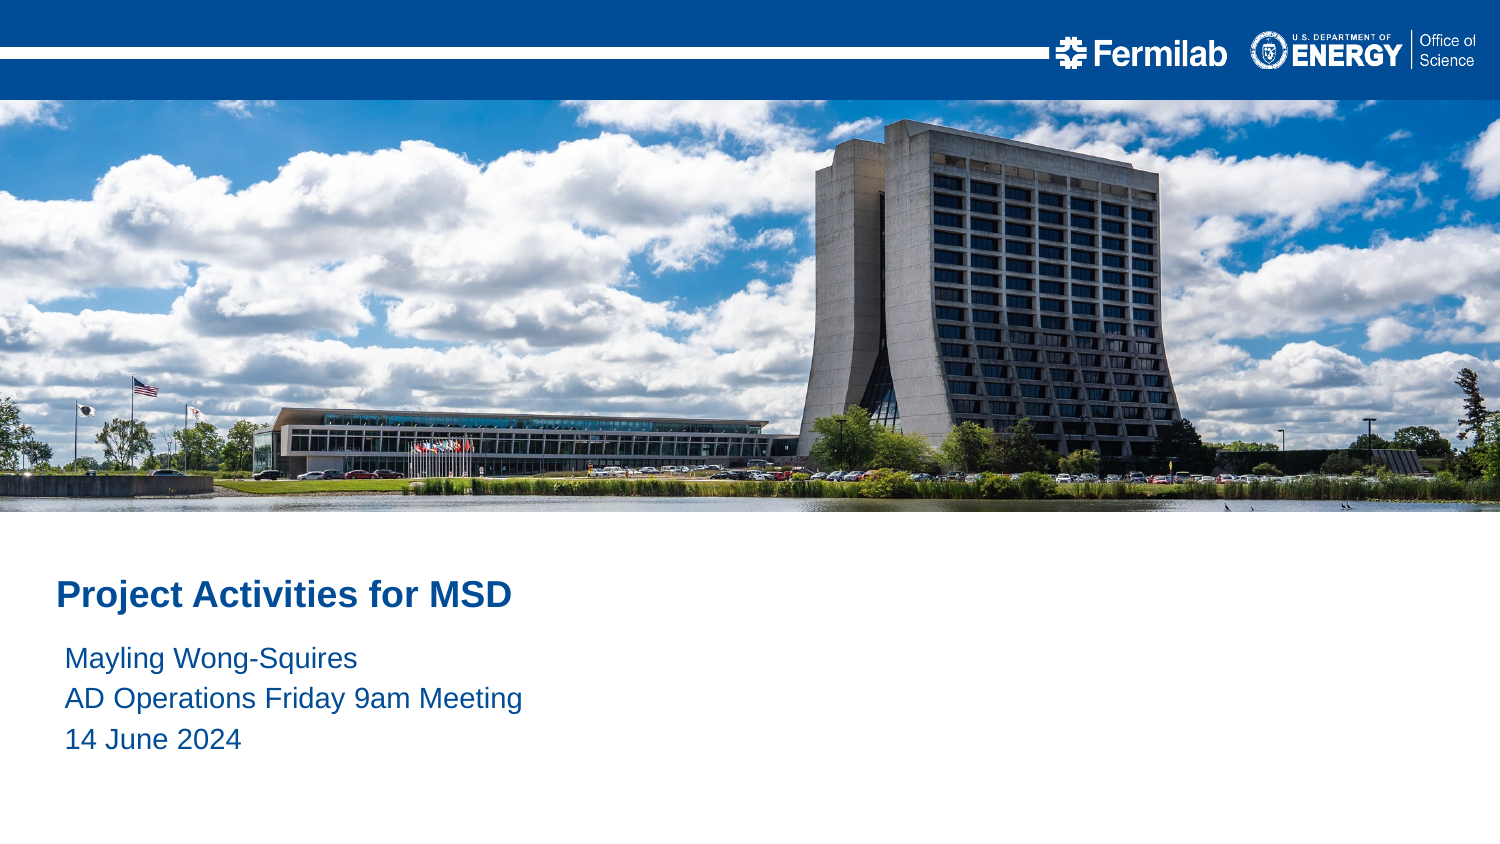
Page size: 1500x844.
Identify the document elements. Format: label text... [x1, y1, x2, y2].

list Mayling Wong-Squires AD Operations Friday 9am Meeting 14 June 2024 [64, 631, 1459, 785]
picture [917, 100, 924, 106]
list Project Activities for MSD [56, 531, 1451, 655]
picture [860, 100, 867, 111]
picture [0, 100, 1500, 512]
picture [875, 100, 886, 104]
